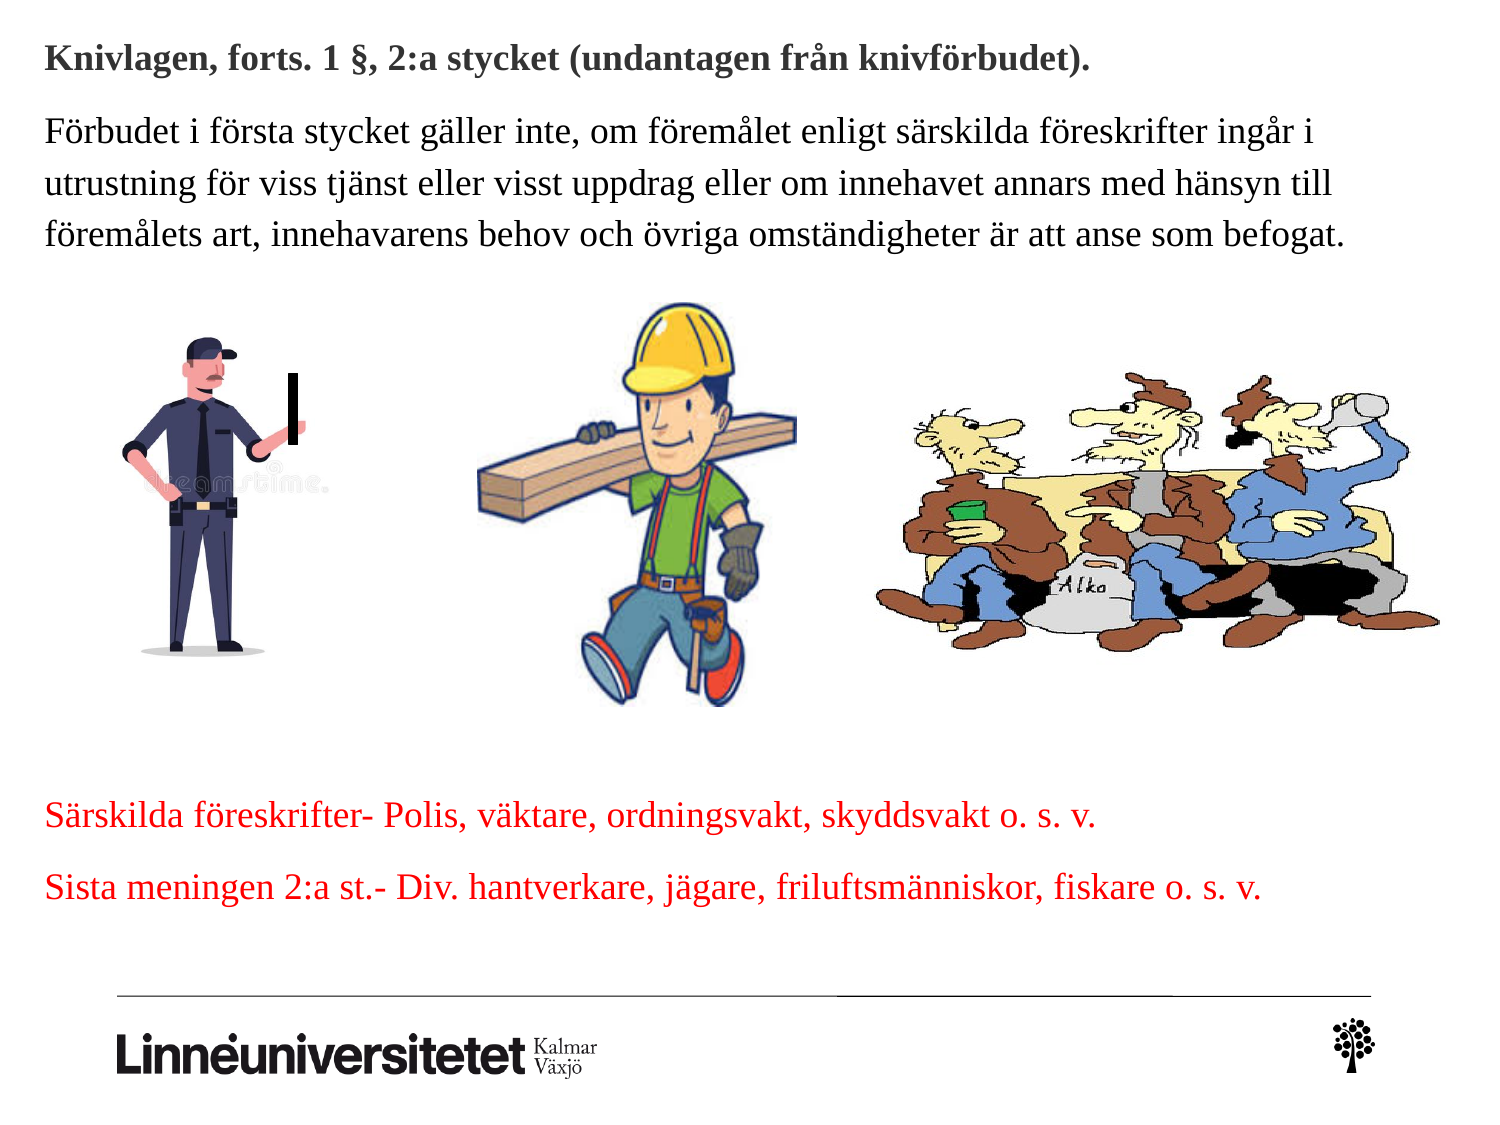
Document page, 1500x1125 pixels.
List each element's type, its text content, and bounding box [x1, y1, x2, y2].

picture [117, 1033, 597, 1079]
picture [1333, 1018, 1375, 1073]
picture [850, 343, 1466, 711]
picture [0, 255, 797, 708]
subtitle Knivlagen, forts. 1 §, 2:a stycket (undantagen från knivförbudet). Förbudet i första stycket gäller inte, om föremålet enligt särskilda föreskrifter ingår i utrustning för viss tjänst eller visst uppdrag eller om innehavet annars med hänsyn till föremålets art, innehavarens behov och övriga omständigheter är att anse som befogat. Särskilda föreskrifter- Polis, väktare, ordningsvakt, skyddsvakt o. s. v. Sista meningen 2:a st.- Div. hantverkare, jägare, friluftsmänniskor, fiskare o. s. v. [29, 19, 1471, 976]
